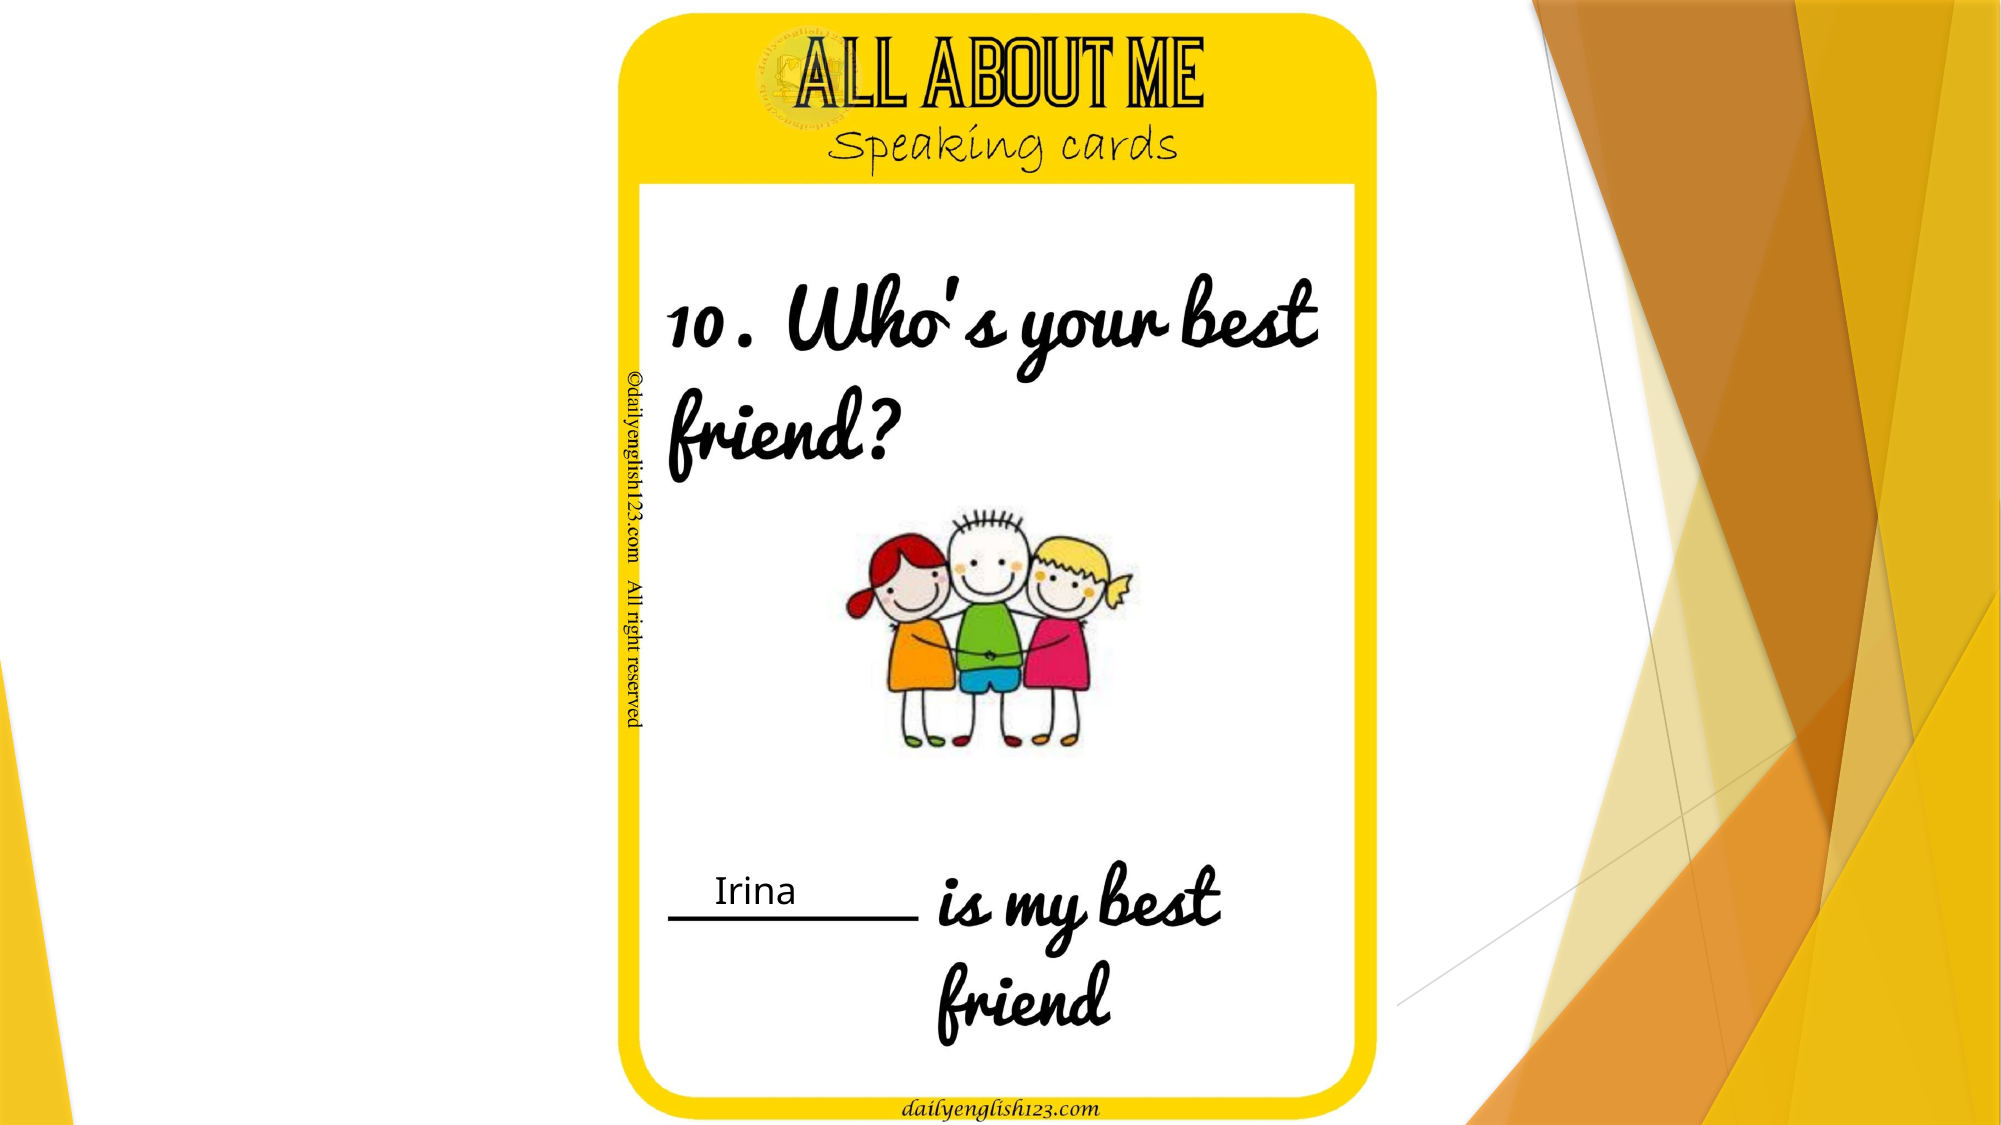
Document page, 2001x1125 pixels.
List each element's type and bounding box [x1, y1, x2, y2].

picture [602, 0, 1398, 1125]
